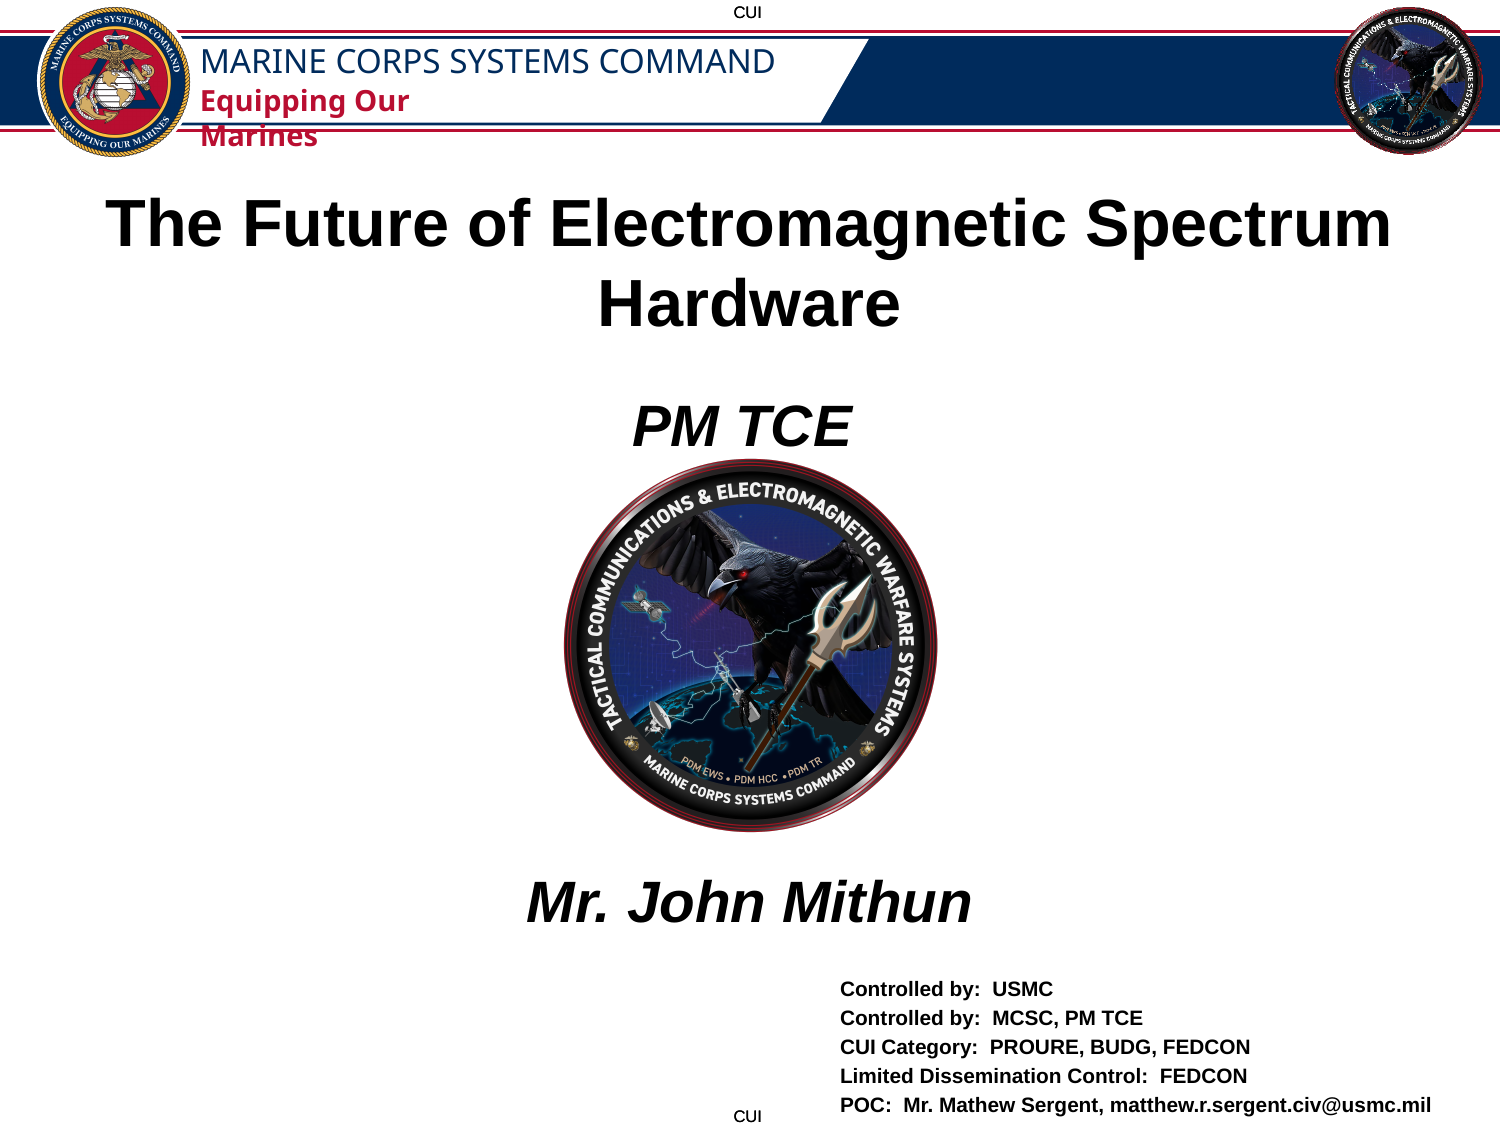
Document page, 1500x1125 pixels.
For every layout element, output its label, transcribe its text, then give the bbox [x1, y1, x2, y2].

subtitle PM TCE [74, 380, 1426, 470]
picture [1332, 5, 1484, 156]
title The Future of Electromagnetic Spectrum Hardware [75, 172, 1425, 367]
list Mr. John Mithun [74, 856, 1426, 946]
list Controlled by: USMC Controlled by: MCSC, PM TCE CUI Category: PROURE, BUDG, FEDCON Limited Dissemination Control: FEDCON POC: Mr. Mathew Sergent, matthew.r.sergent.civ@usmc.mil [824, 967, 1499, 1101]
picture [38, 5, 192, 159]
picture [559, 455, 941, 836]
